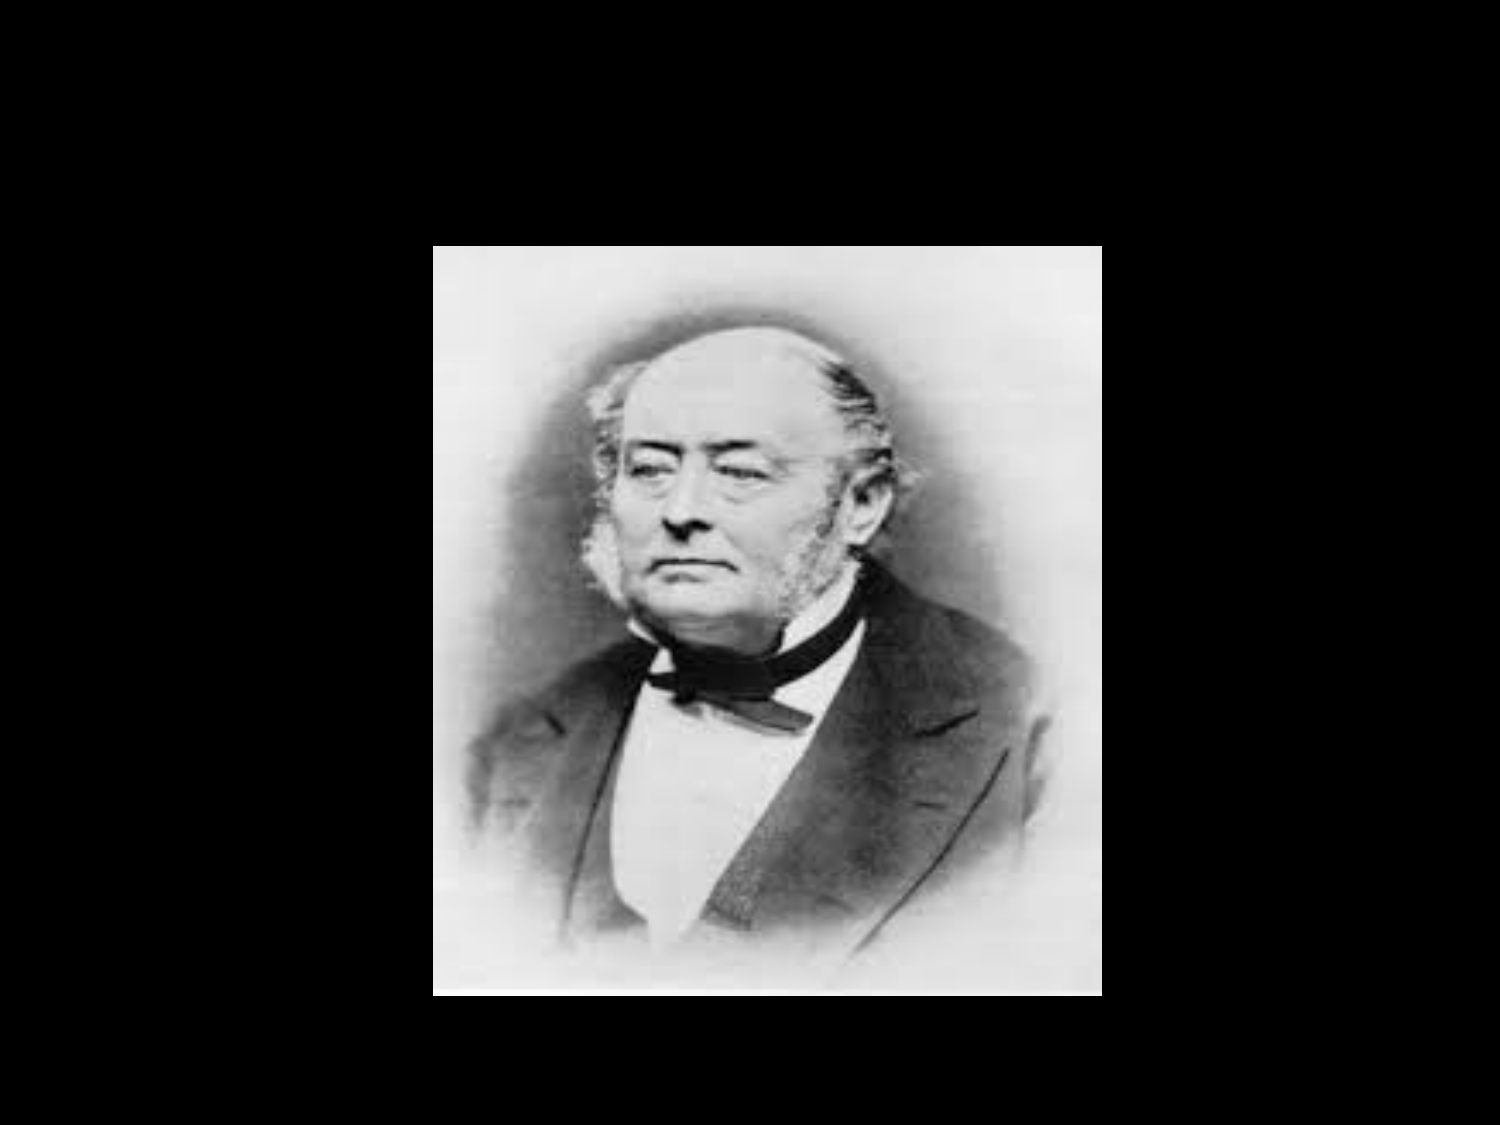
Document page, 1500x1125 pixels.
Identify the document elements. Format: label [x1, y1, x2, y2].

list [433, 245, 1102, 997]
